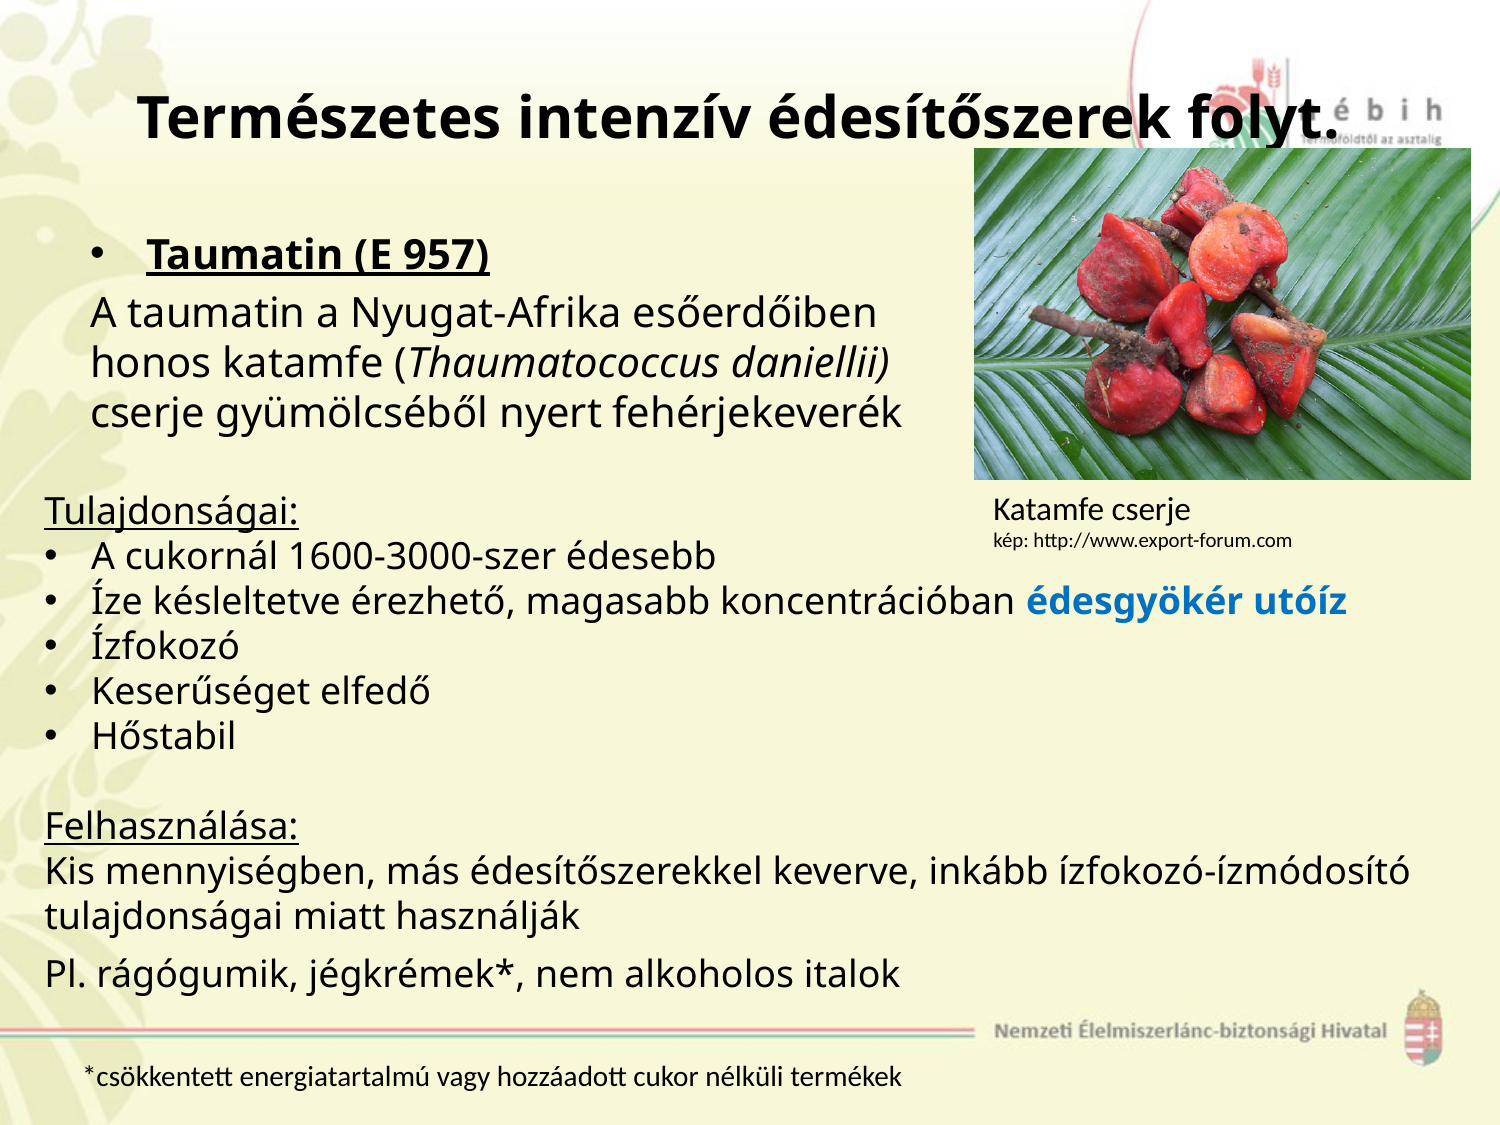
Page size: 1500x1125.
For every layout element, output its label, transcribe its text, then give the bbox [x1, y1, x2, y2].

picture [974, 148, 1471, 481]
text_box *csökkentett energiatartalmú vagy hozzáadott cukor nélküli termékek [67, 1049, 918, 1100]
text_box Katamfe cserje kép: http://www.export-forum.com [978, 489, 1308, 560]
title Természetes intenzív édesítőszerek folyt. [53, 45, 1425, 185]
list Taumatin (E 957) A taumatin a Nyugat-Afrika esőerdőiben honos katamfe (Thaumatococcus daniellii) cserje gyümölcséből nyert fehérjekeverék [75, 219, 951, 479]
text_box Tulajdonságai: A cukornál 1600-3000-szer édesebb Íze késleltetve érezhető, magasabb koncentrációban édesgyökér utóíz Ízfokozó Keserűséget elfedő Hőstabil Felhasználása: Kis mennyiségben, más édesítőszerekkel keverve, inkább ízfokozó-ízmódosító tulajdonságai miatt használják Pl. rágógumik, jégkrémek*, nem alkoholos italok [29, 479, 1471, 1125]
